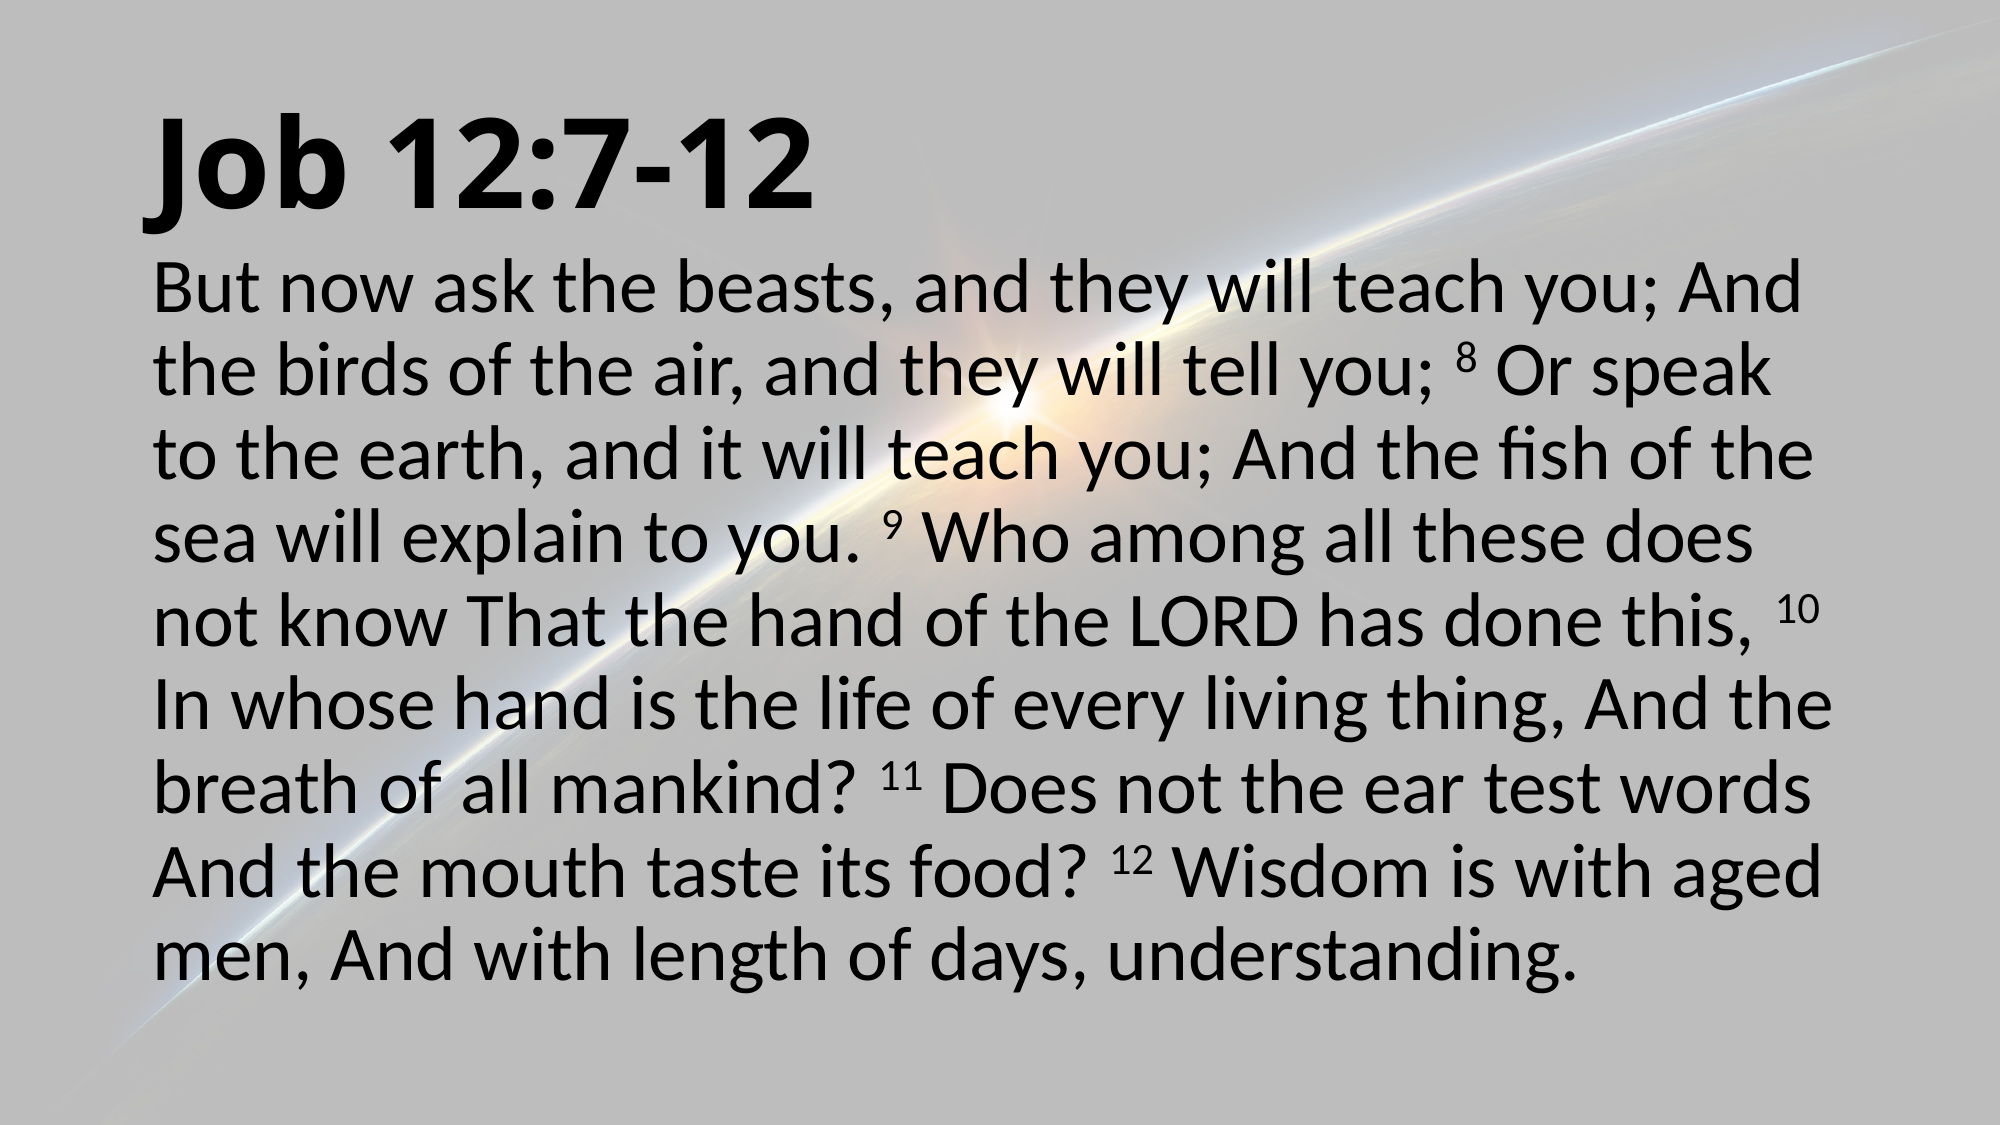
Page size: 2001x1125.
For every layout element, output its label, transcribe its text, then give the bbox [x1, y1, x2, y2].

list But now ask the beasts, and they will teach you; And the birds of the air, and they will tell you; 8 Or speak to the earth, and it will teach you; And the fish of the sea will explain to you. 9 Who among all these does not know That the hand of the LORD has done this, 10 In whose hand is the life of every living thing, And the breath of all mankind? 11 Does not the ear test words And the mouth taste its food? 12 Wisdom is with aged men, And with length of days, understanding. [137, 237, 1863, 1094]
title Job 12:7-12 [137, 59, 1863, 237]
